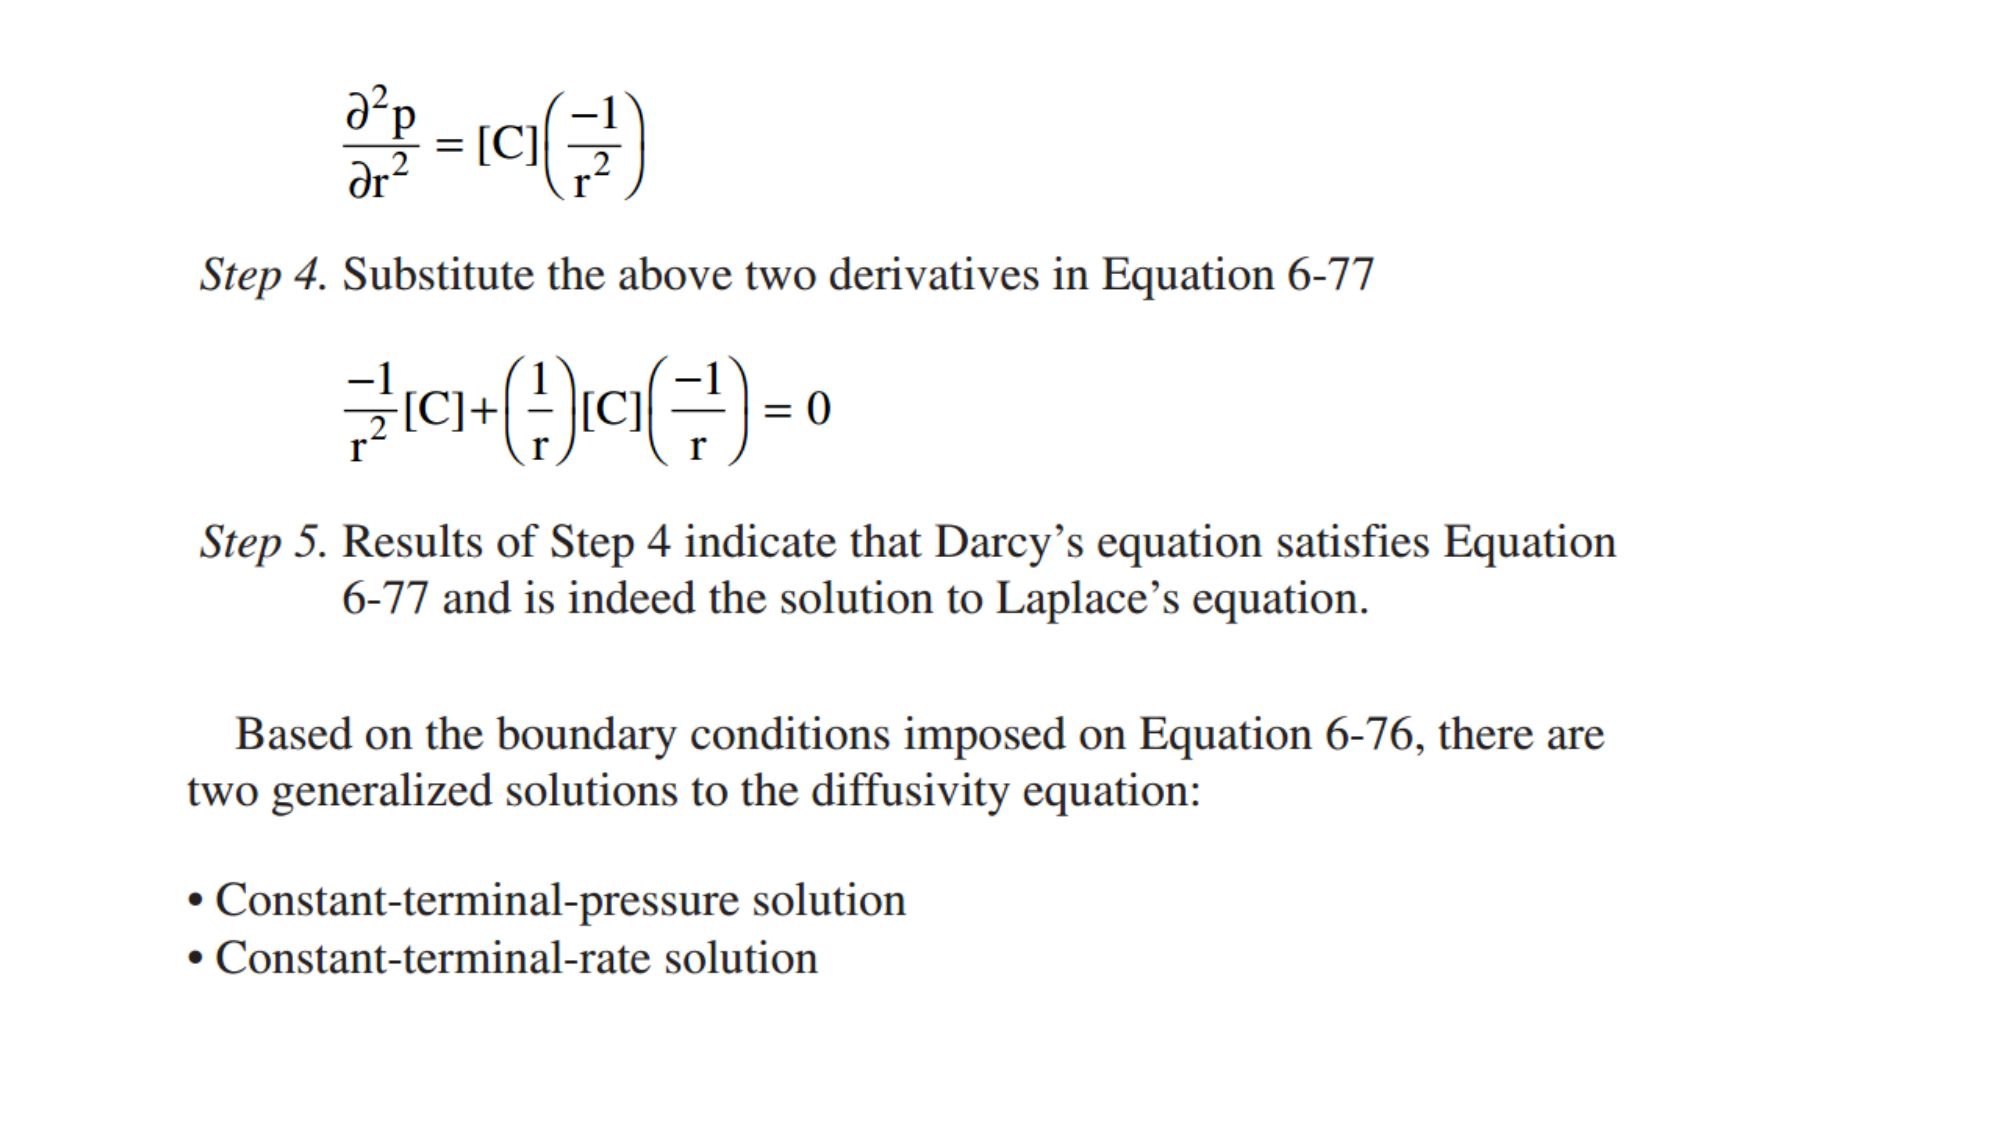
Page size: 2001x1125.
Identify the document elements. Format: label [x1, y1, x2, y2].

list [146, 41, 1645, 668]
picture [146, 696, 1630, 1003]
